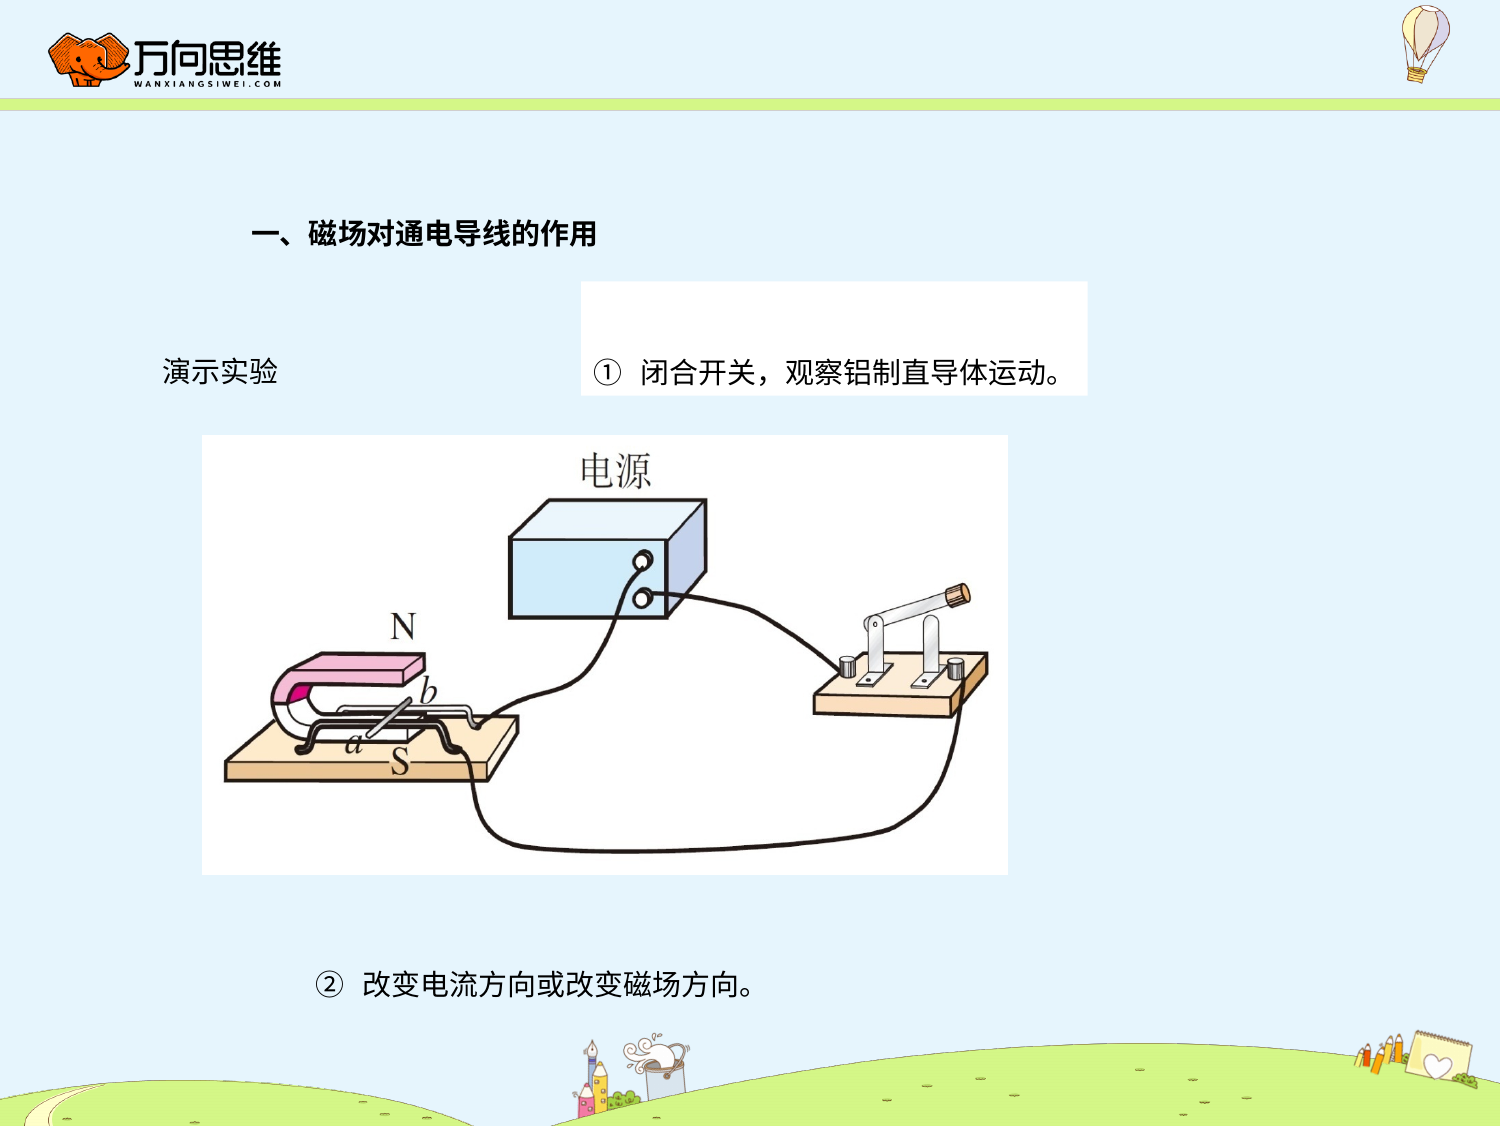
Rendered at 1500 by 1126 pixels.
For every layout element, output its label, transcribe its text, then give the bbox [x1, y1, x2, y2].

picture [15, 8, 313, 111]
picture [202, 435, 1008, 875]
text_box 演示实验 [147, 278, 294, 396]
picture [0, 1009, 1500, 1126]
picture [1384, 0, 1466, 90]
text_box 一、磁场对通电导线的作用 [236, 140, 614, 258]
text_box ① 闭合开关，观察铝制直导体运动。 [581, 281, 1088, 396]
text_box ② 改变电流方向或改变磁场方向。 [294, 891, 784, 1009]
